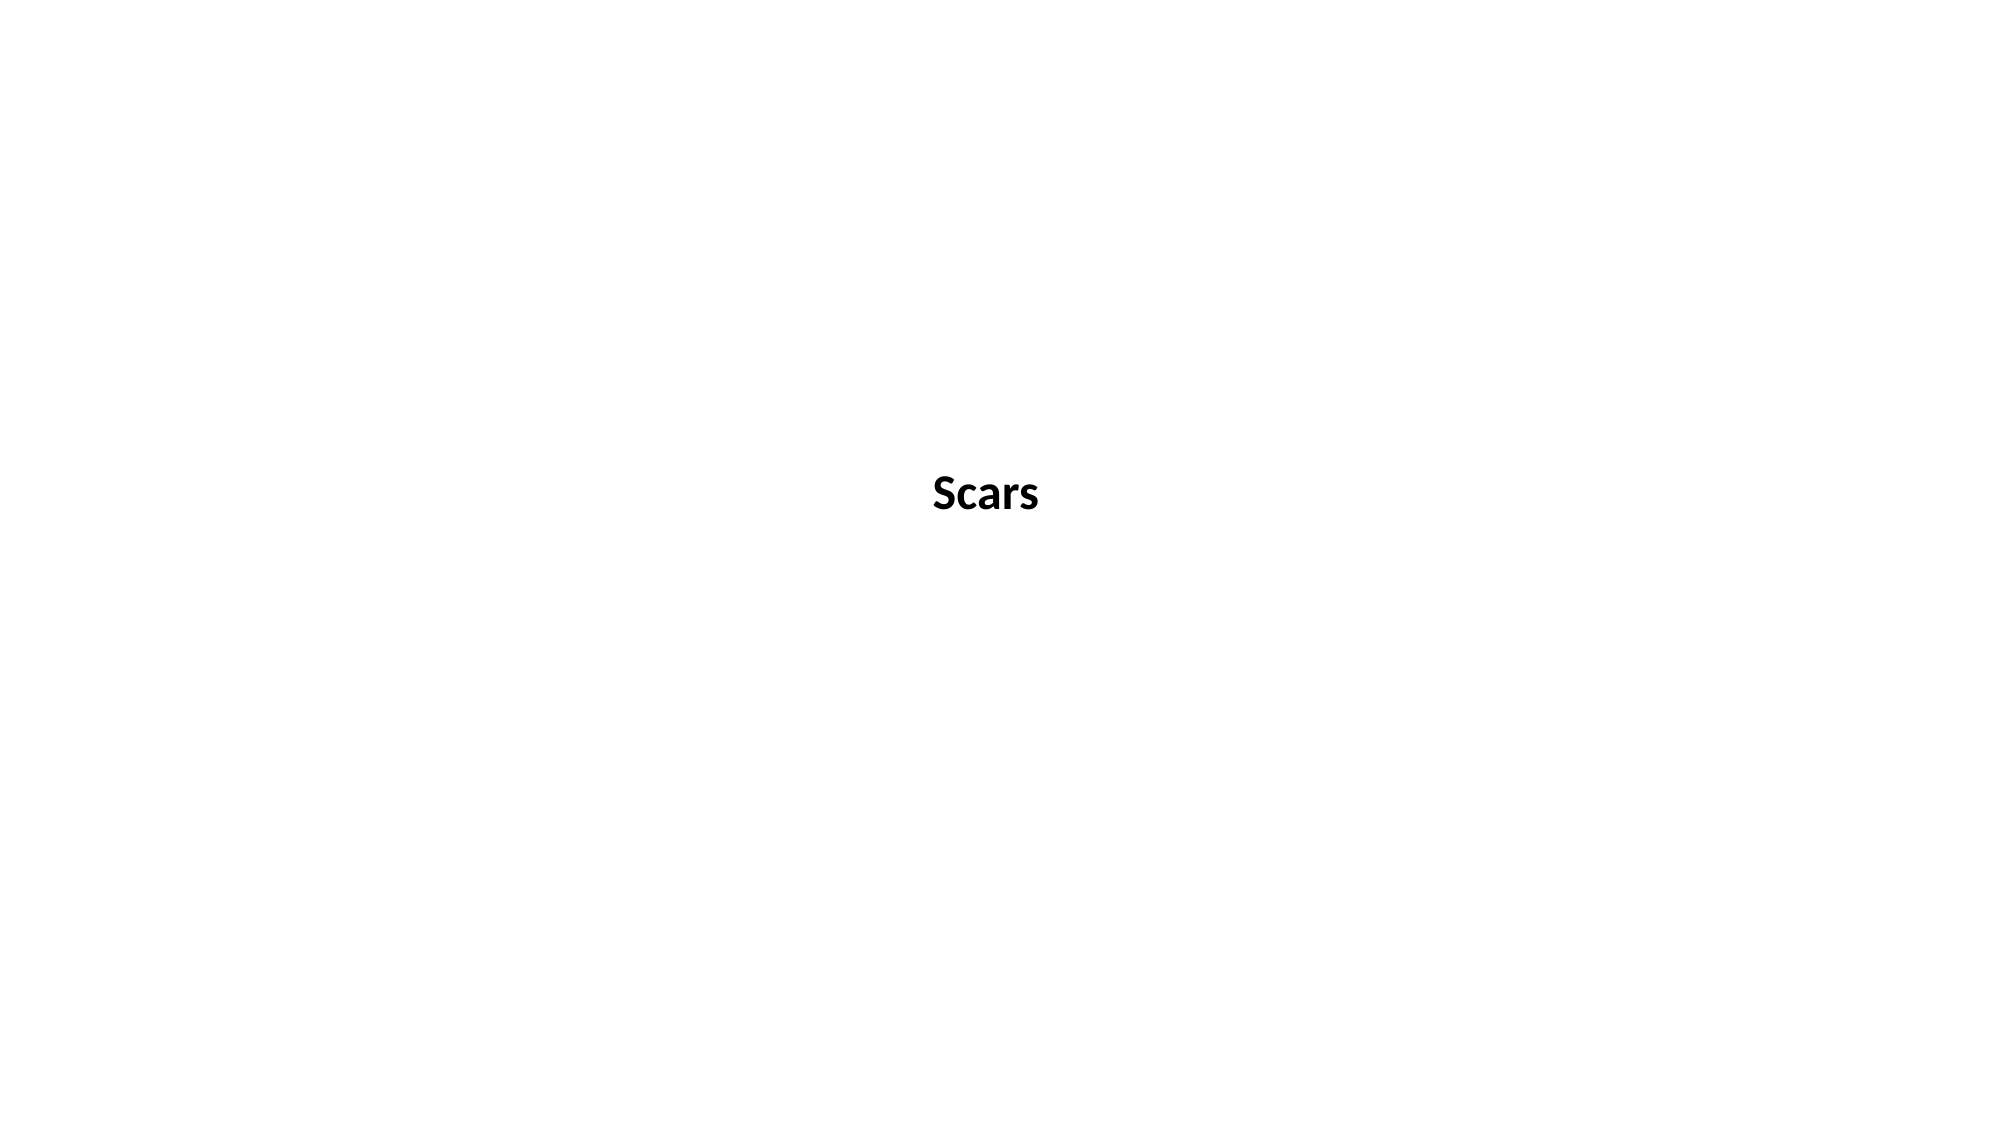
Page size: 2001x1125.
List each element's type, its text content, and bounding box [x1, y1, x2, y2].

text_box Scars [918, 443, 1110, 529]
